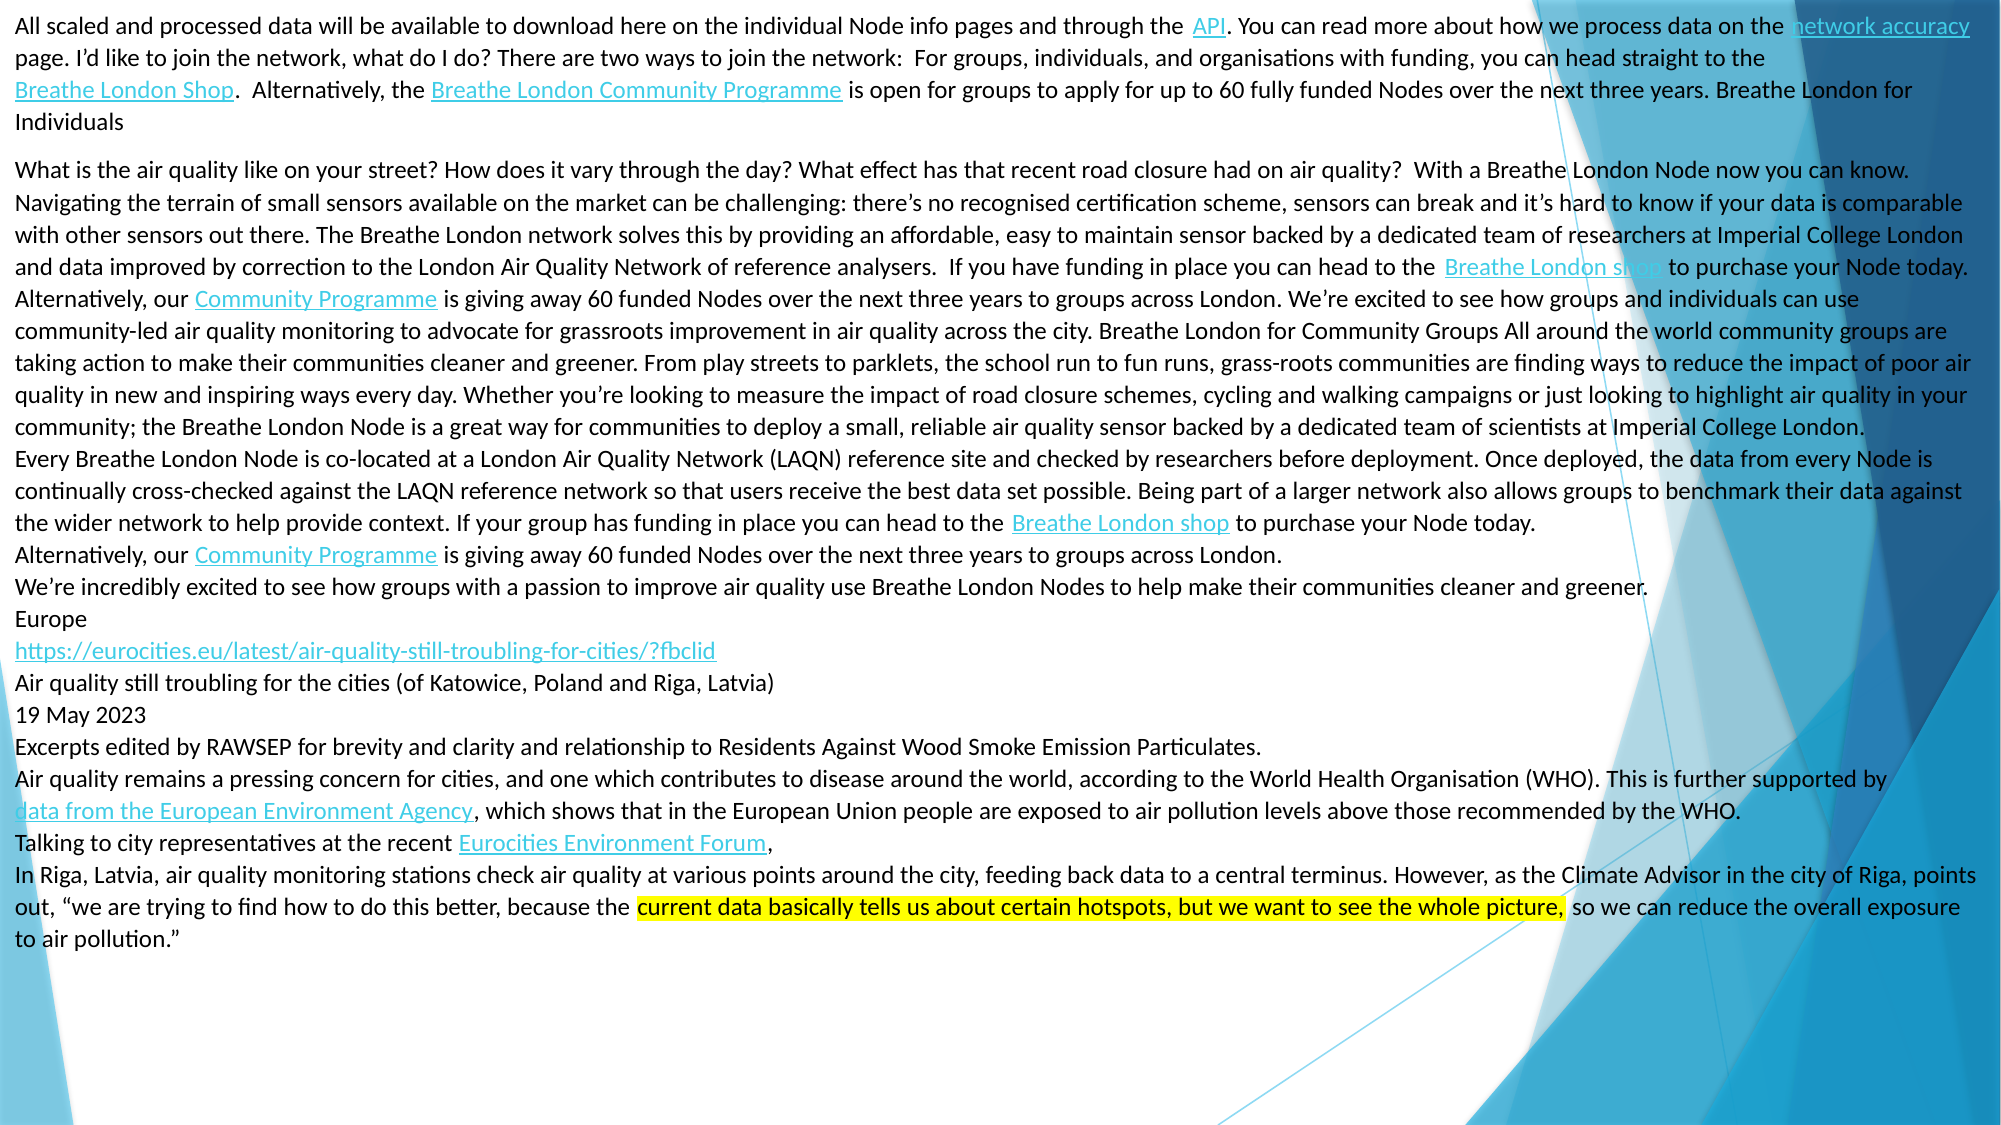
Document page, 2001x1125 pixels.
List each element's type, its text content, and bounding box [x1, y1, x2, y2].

text_box All scaled and processed data will be available to download here on the individual Node info pages and through the API. You can read more about how we process data on the network accuracy page. I’d like to join the network, what do I do? There are two ways to join the network: For groups, individuals, and organisations with funding, you can head straight to the Breathe London Shop. Alternatively, the Breathe London Community Programme is open for groups to apply for up to 60 fully funded Nodes over the next three years. Breathe London for Individuals What is the air quality like on your street? How does it vary through the day? What effect has that recent road closure had on air quality? With a Breathe London Node now you can know. Navigating the terrain of small sensors available on the market can be challenging: there’s no recognised certification scheme, sensors can break and it’s hard to know if your data is comparable with other sensors out there. The Breathe London network solves this by providing an affordable, easy to maintain sensor backed by a dedicated team of researchers at Imperial College London and data improved by correction to the London Air Quality Network of reference analysers. If you have funding in place you can head to the Breathe London shop to purchase your Node today. Alternatively, our Community Programme is giving away 60 funded Nodes over the next three years to groups across London. We’re excited to see how groups and individuals can use community-led air quality monitoring to advocate for grassroots improvement in air quality across the city. Breathe London for Community Groups All around the world community groups are taking action to make their communities cleaner and greener. From play streets to parklets, the school run to fun runs, grass-roots communities are finding ways to reduce the impact of poor air quality in new and inspiring ways every day. Whether you’re looking to measure the impact of road closure schemes, cycling and walking campaigns or just looking to highlight air quality in your community; the Breathe London Node is a great way for communities to deploy a small, reliable air quality sensor backed by a dedicated team of scientists at Imperial College London. Every Breathe London Node is co-located at a London Air Quality Network (LAQN) reference site and checked by researchers before deployment. Once deployed, the data from every Node is continually cross-checked against the LAQN reference network so that users receive the best data set possible. Being part of a larger network also allows groups to benchmark their data against the wider network to help provide context. If your group has funding in place you can head to the Breathe London shop to purchase your Node today. Alternatively, our Community Programme is giving away 60 funded Nodes over the next three years to groups across London. We’re incredibly excited to see how groups with a passion to improve air quality use Breathe London Nodes to help make their communities cleaner and greener. Europe https://eurocities.eu/latest/air-quality-still-troubling-for-cities/?fbclid Air quality still troubling for the cities (of Katowice, Poland and Riga, Latvia) 19 May 2023 Excerpts edited by RAWSEP for brevity and clarity and relationship to Residents Against Wood Smoke Emission Particulates. Air quality remains a pressing concern for cities, and one which contributes to disease around the world, according to the World Health Organisation (WHO). This is further supported by data from the European Environment Agency, which shows that in the European Union people are exposed to air pollution levels above those recommended by the WHO. Talking to city representatives at the recent Eurocities Environment Forum, In Riga, Latvia, air quality monitoring stations check air quality at various points around the city, feeding back data to a central terminus. However, as the Climate Advisor in the city of Riga, points out, “we are trying to find how to do this better, because the current data basically tells us about certain hotspots, but we want to see the whole picture, so we can reduce the overall exposure to air pollution.” [0, 0, 2000, 960]
